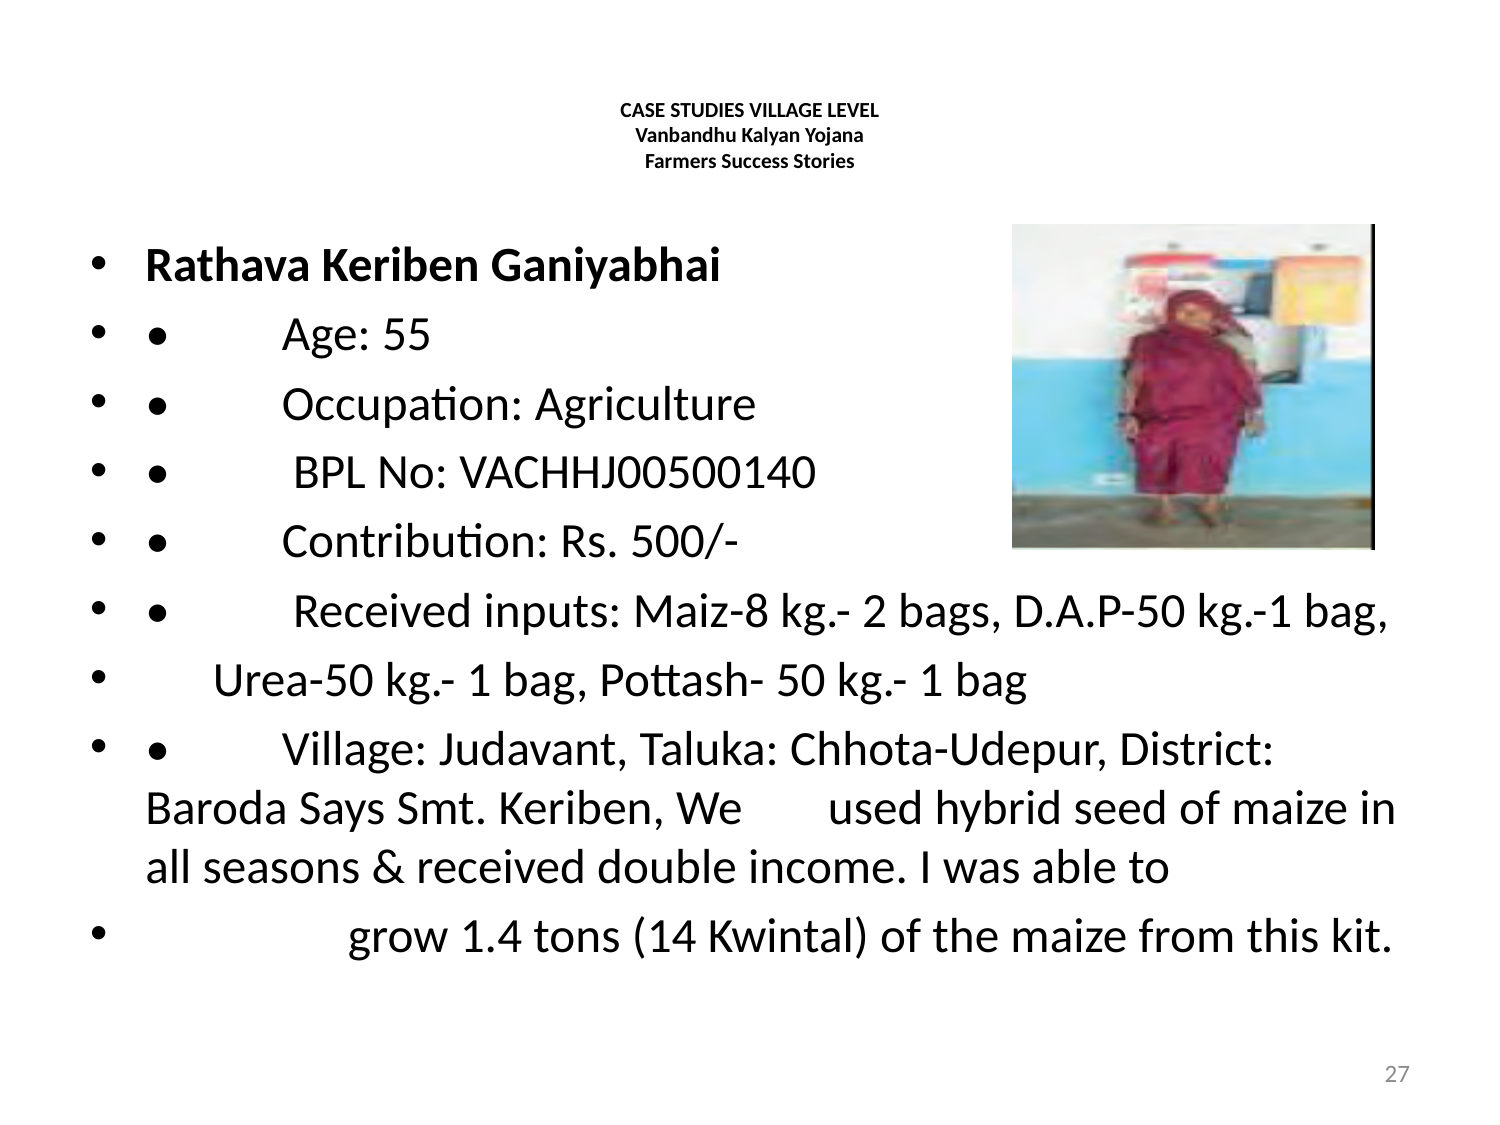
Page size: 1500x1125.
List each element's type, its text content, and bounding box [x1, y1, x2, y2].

picture [1012, 224, 1376, 551]
title CASE STUDIES VILLAGE LEVEL Vanbandhu Kalyan Yojana Farmers Success Stories [75, 45, 1425, 224]
slide_number 27 [1074, 1042, 1425, 1103]
list Rathava Keriben Ganiyabhai • Age: 55 • Occupation: Agriculture • BPL No: VACHHJ00500140 • Contribution: Rs. 500/- • Received inputs: Maiz-8 kg.- 2 bags, D.A.P-50 kg.-1 bag, Urea-50 kg.- 1 bag, Pottash- 50 kg.- 1 bag • Village: Judavant, Taluka: Chhota-Udepur, District: Baroda Says Smt. Keriben, We used hybrid seed of maize in all seasons & received double income. I was able to grow 1.4 tons (14 Kwintal) of the maize from this kit. [75, 224, 1425, 1005]
